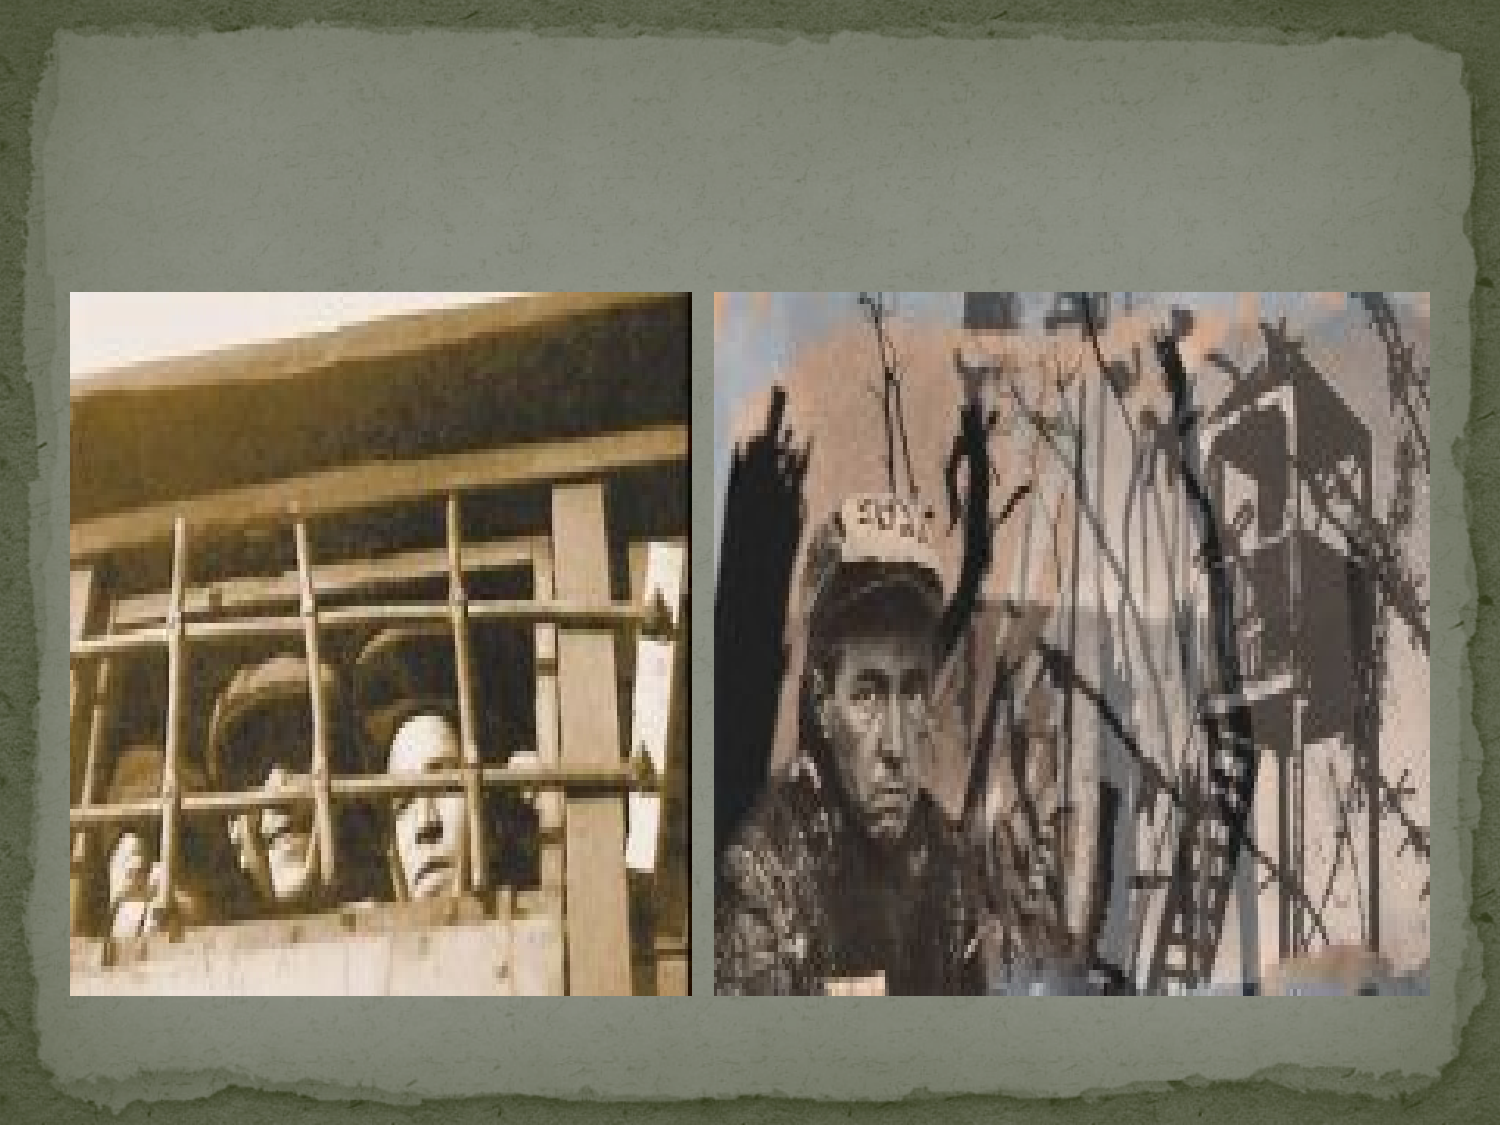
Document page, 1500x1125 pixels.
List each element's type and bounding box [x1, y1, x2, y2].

list [717, 295, 1428, 995]
list [73, 295, 690, 996]
